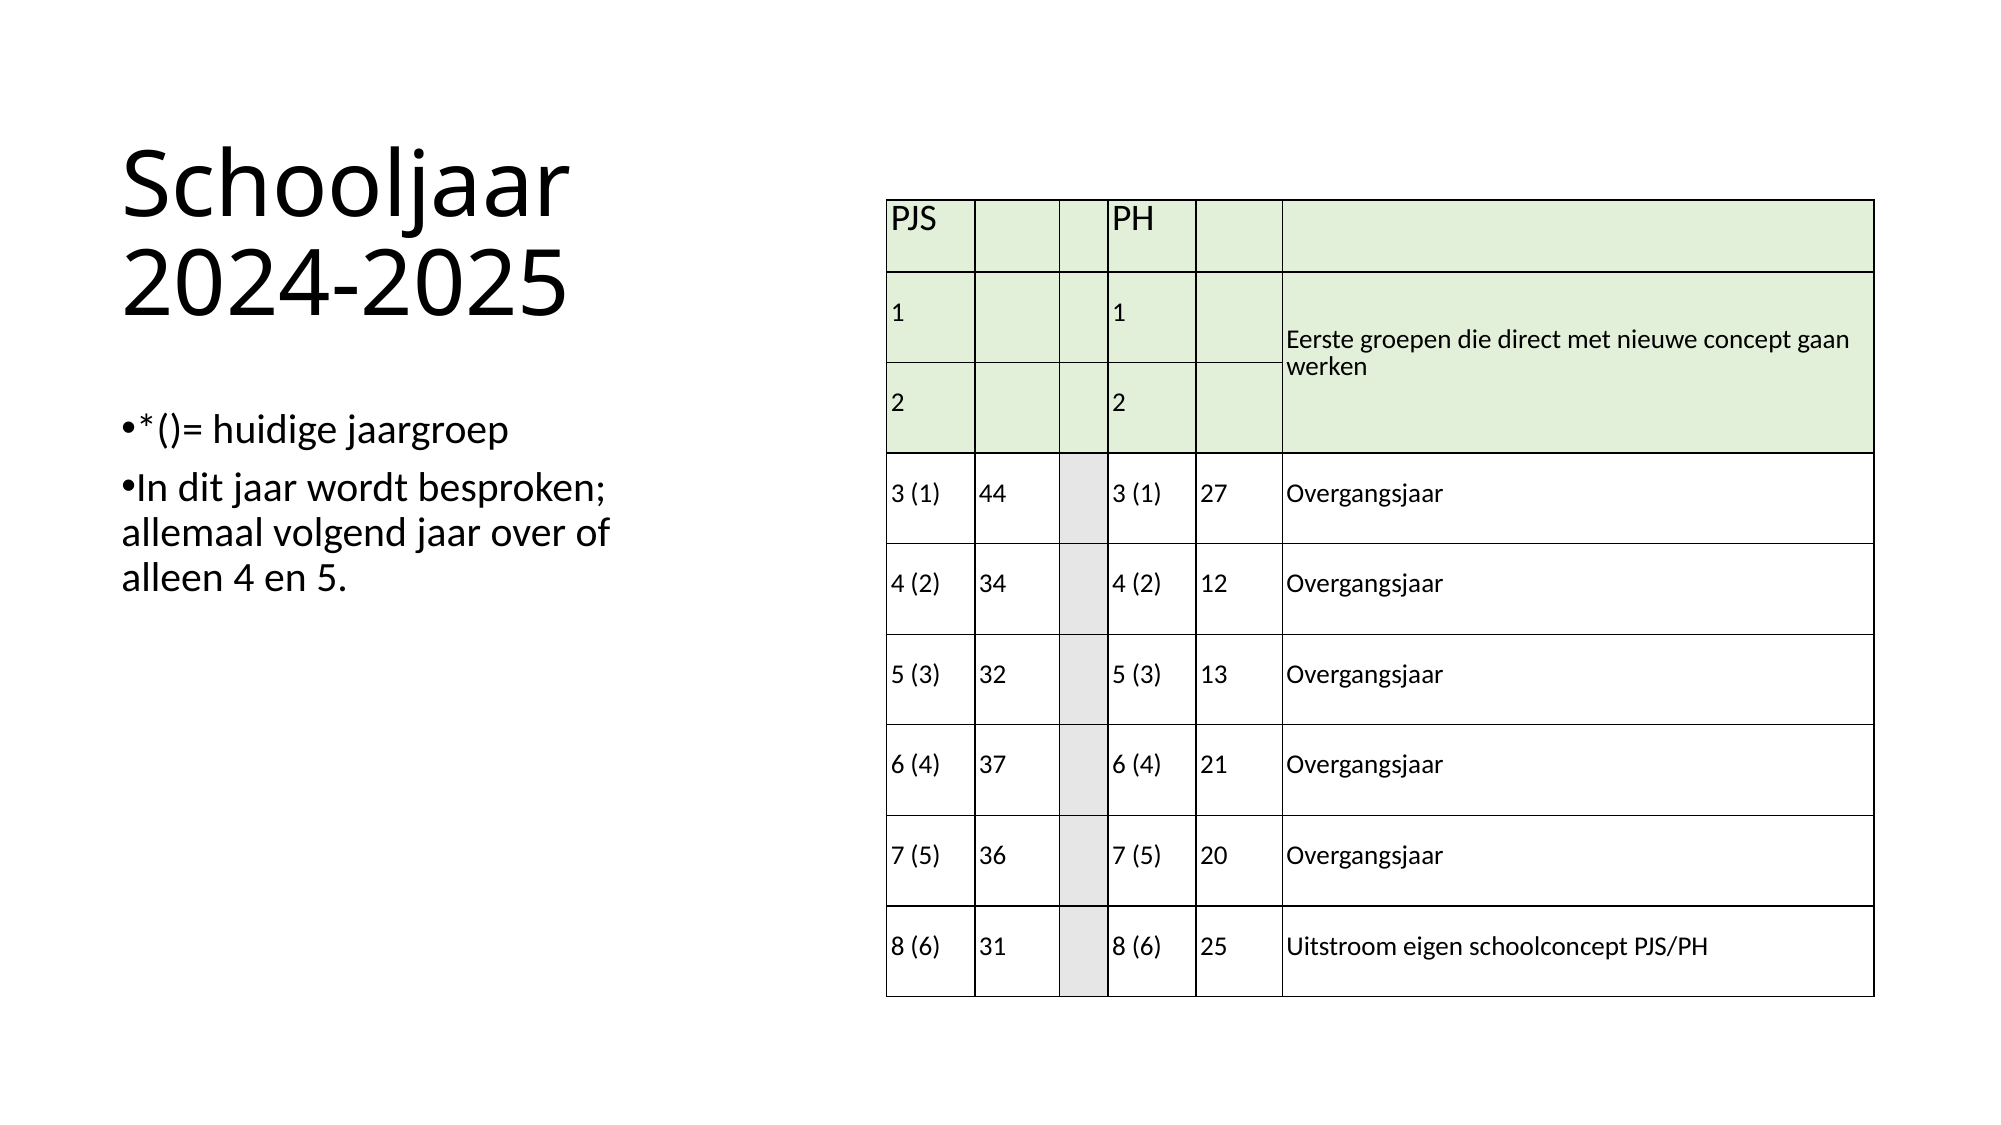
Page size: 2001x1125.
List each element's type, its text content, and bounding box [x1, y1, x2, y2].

table_cell [1060, 816, 1107, 905]
table_header [1283, 201, 1873, 271]
table_cell [976, 273, 1059, 362]
table_cell [976, 363, 1059, 452]
table_cell [1060, 454, 1107, 543]
table_cell 2 [1109, 363, 1195, 452]
table_cell 1 [887, 273, 974, 362]
table_cell Overgangsjaar [1283, 454, 1873, 543]
table_cell 44 [976, 454, 1059, 543]
table_cell 5 (3) [887, 635, 974, 724]
table_header [976, 201, 1059, 271]
table_cell [1060, 273, 1107, 362]
table_cell 37 [976, 725, 1059, 815]
table_header [1060, 201, 1107, 271]
table_cell Overgangsjaar [1283, 544, 1873, 634]
table_cell 8 (6) [887, 907, 974, 996]
table_cell 3 (1) [887, 454, 974, 543]
title Schooljaar 2024-2025 [106, 103, 682, 370]
table_cell [1060, 907, 1107, 996]
table_cell 7 (5) [1109, 816, 1195, 905]
table_cell 2 [887, 363, 974, 452]
table_cell Overgangsjaar [1283, 816, 1873, 905]
table_header PJS [887, 201, 974, 271]
table_cell 4 (2) [887, 544, 974, 634]
table_cell [1197, 363, 1282, 452]
table_cell [1060, 635, 1107, 724]
text_box *()= huidige jaargroep In dit jaar wordt besproken; allemaal volgend jaar over of alleen 4 en 5. [106, 399, 682, 1021]
table_cell 27 [1197, 454, 1282, 543]
table_cell 5 (3) [1109, 635, 1195, 724]
table_cell Eerste groepen die direct met nieuwe concept gaan werken [1283, 273, 1873, 452]
table_cell 3 (1) [1109, 454, 1195, 543]
table_cell [1060, 544, 1107, 634]
table_cell 20 [1197, 816, 1282, 905]
table_header PH [1109, 201, 1195, 271]
table_cell 32 [976, 635, 1059, 724]
table_cell 7 (5) [887, 816, 974, 905]
table_cell 34 [976, 544, 1059, 634]
table_cell 36 [976, 816, 1059, 905]
table_cell 12 [1197, 544, 1282, 634]
table_cell [1197, 273, 1282, 362]
table_header [1197, 201, 1282, 271]
table_cell 1 [1109, 273, 1195, 362]
table_cell Uitstroom eigen schoolconcept PJS/PH [1283, 907, 1873, 996]
table_cell 4 (2) [1109, 544, 1195, 634]
table_cell 31 [976, 907, 1059, 996]
table_cell 13 [1197, 635, 1282, 724]
table_cell Overgangsjaar [1283, 635, 1873, 724]
table_cell [1060, 725, 1107, 815]
table_cell 8 (6) [1109, 907, 1195, 996]
table_cell [1060, 363, 1107, 452]
table_cell 25 [1197, 907, 1282, 996]
table_cell 6 (4) [1109, 725, 1195, 815]
table_cell 6 (4) [887, 725, 974, 815]
table_cell 21 [1197, 725, 1282, 815]
table_cell Overgangsjaar [1283, 725, 1873, 815]
